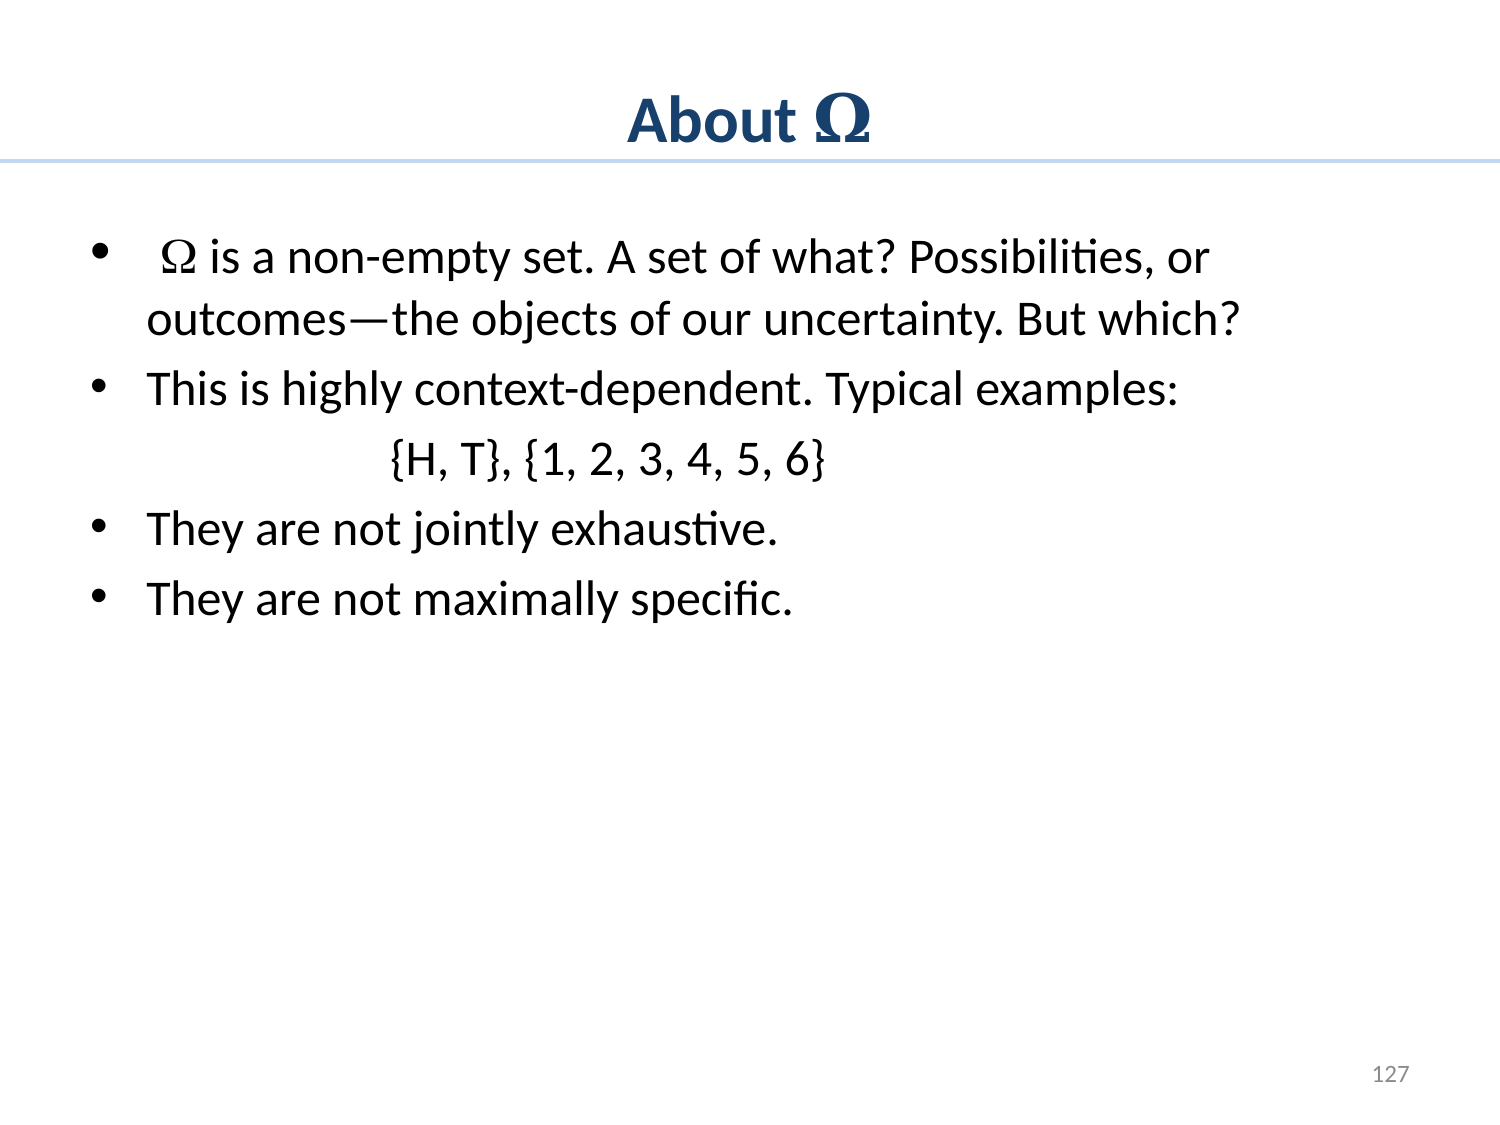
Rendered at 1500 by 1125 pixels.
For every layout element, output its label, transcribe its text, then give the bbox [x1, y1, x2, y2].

slide_number 127 [1074, 1042, 1425, 1103]
list  is a non-empty set. A set of what? Possibilities, or outcomes—the objects of our uncertainty. But which? This is highly context-dependent. Typical examples: {H, T}, {1, 2, 3, 4, 5, 6} They are not jointly exhaustive. They are not maximally specific. [75, 208, 1425, 1005]
title About 𝛀 [75, 127, 1425, 208]
